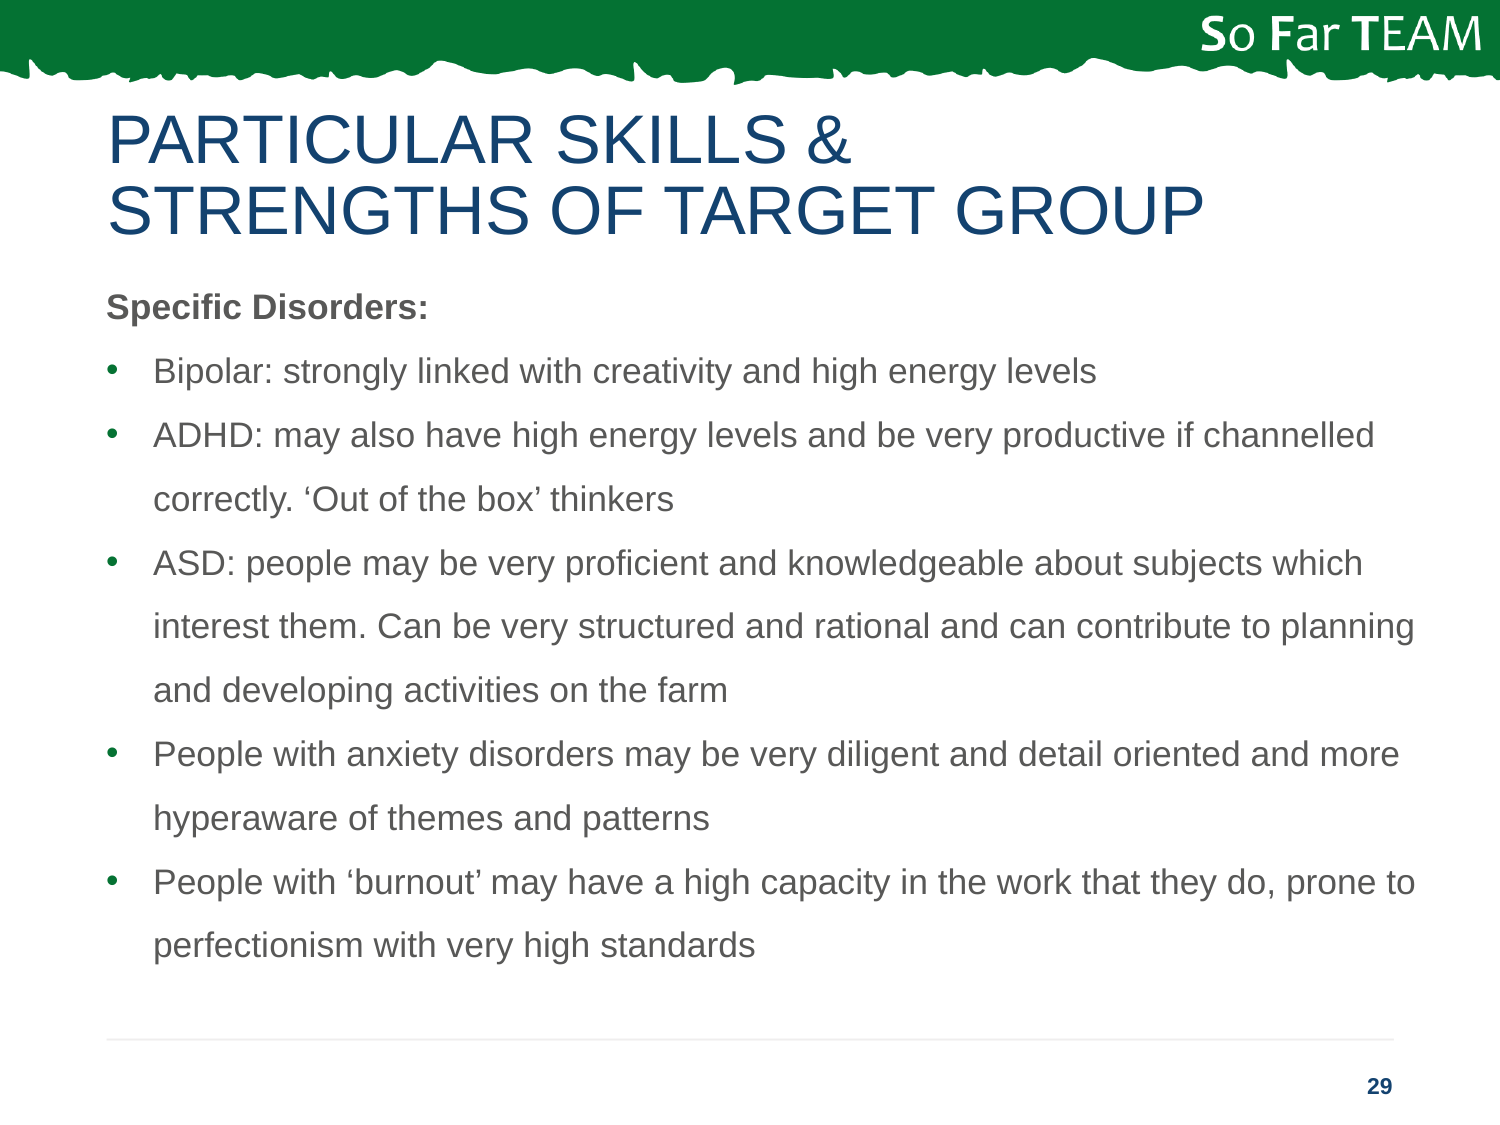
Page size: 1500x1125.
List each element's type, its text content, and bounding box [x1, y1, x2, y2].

slide_number 29 [1194, 1033, 1499, 1123]
title Particular skills & Strengths of Target group [1, 111, 1294, 244]
picture [0, 0, 1500, 1125]
list Specific Disorders: Bipolar: strongly linked with creativity and high energy levels ADHD: may also have high energy levels and be very productive if channelled correctly. ‘Out of the box’ thinkers ASD: people may be very proficient and knowledgeable about subjects which interest them. Can be very structured and rational and can contribute to planning and developing activities on the farm People with anxiety disorders may be very diligent and detail oriented and more hyperaware of themes and patterns People with ‘burnout’ may have a high capacity in the work that they do, prone to perfectionism with very high standards [0, 262, 1438, 1034]
